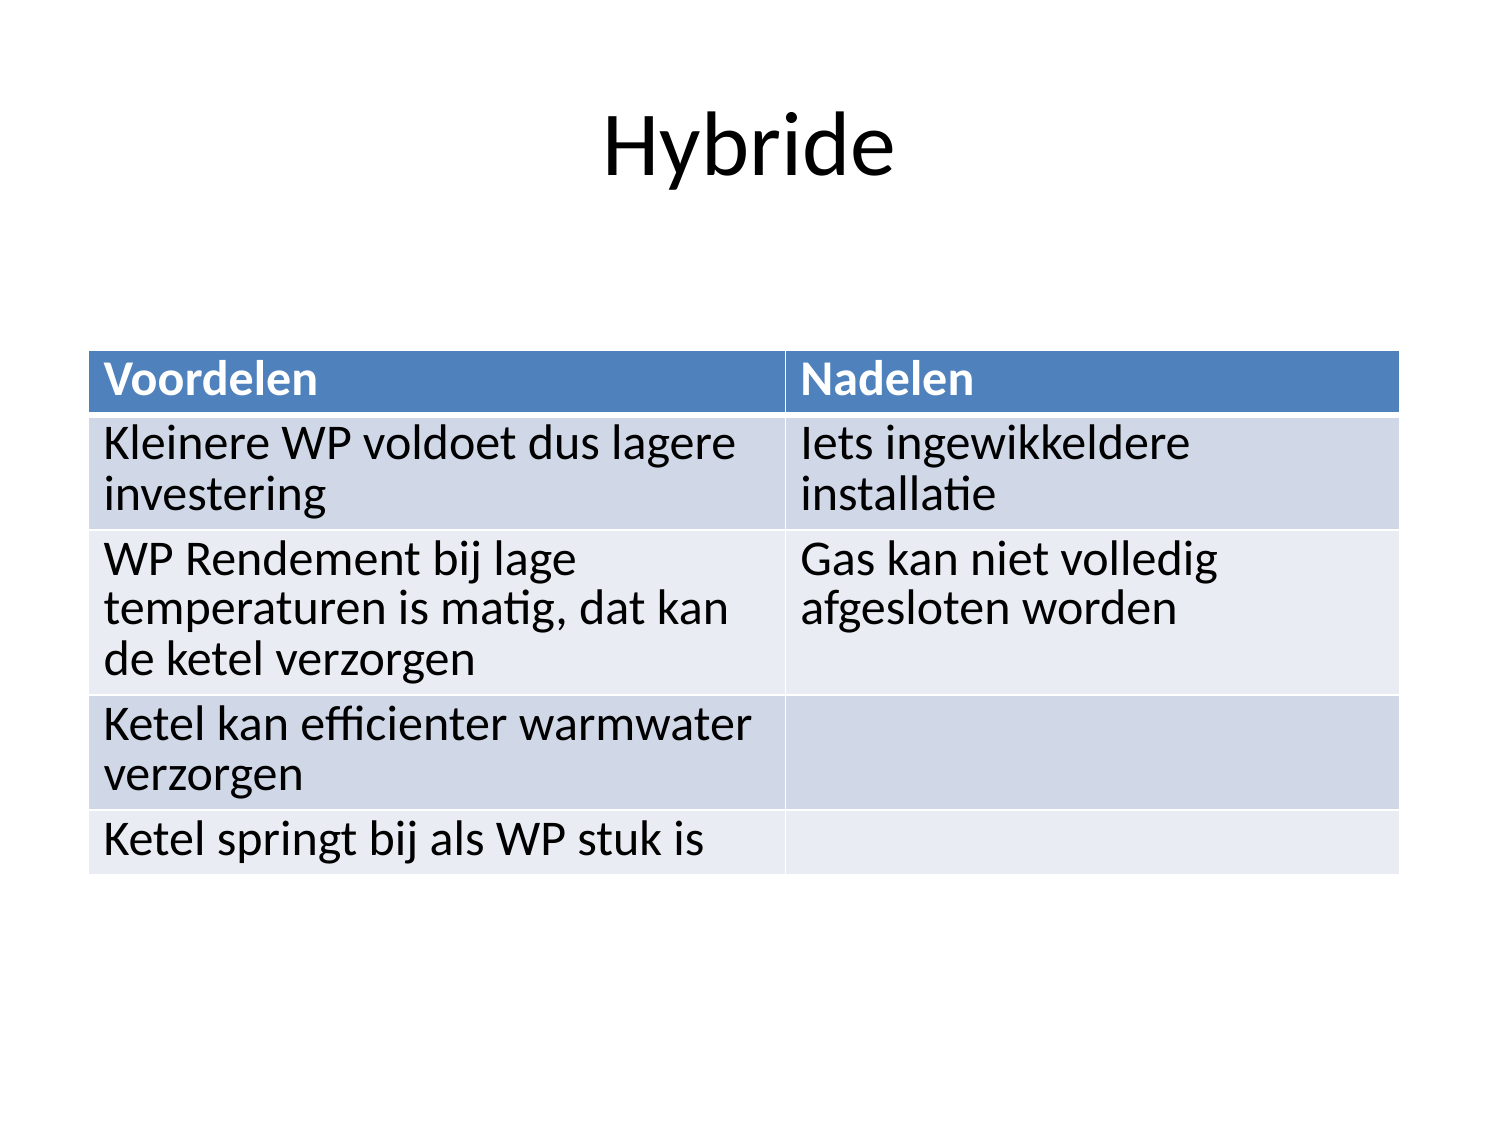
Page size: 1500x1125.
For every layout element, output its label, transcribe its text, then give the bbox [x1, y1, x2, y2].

table_header Voordelen [89, 351, 785, 412]
title Hybride [75, 45, 1425, 233]
table_cell Gas kan niet volledig afgesloten worden [786, 531, 1399, 694]
table_cell Ketel springt bij als WP stuk is [89, 811, 785, 874]
table_cell Iets ingewikkeldere installatie [786, 418, 1399, 529]
table_cell Ketel kan efficienter warmwater verzorgen [89, 696, 785, 809]
table_cell [786, 696, 1399, 809]
table_header Nadelen [786, 351, 1399, 412]
table_cell Kleinere WP voldoet dus lagere investering [89, 418, 785, 529]
table_cell [786, 811, 1399, 874]
table_cell WP Rendement bij lage temperaturen is matig, dat kan de ketel verzorgen [89, 531, 785, 694]
